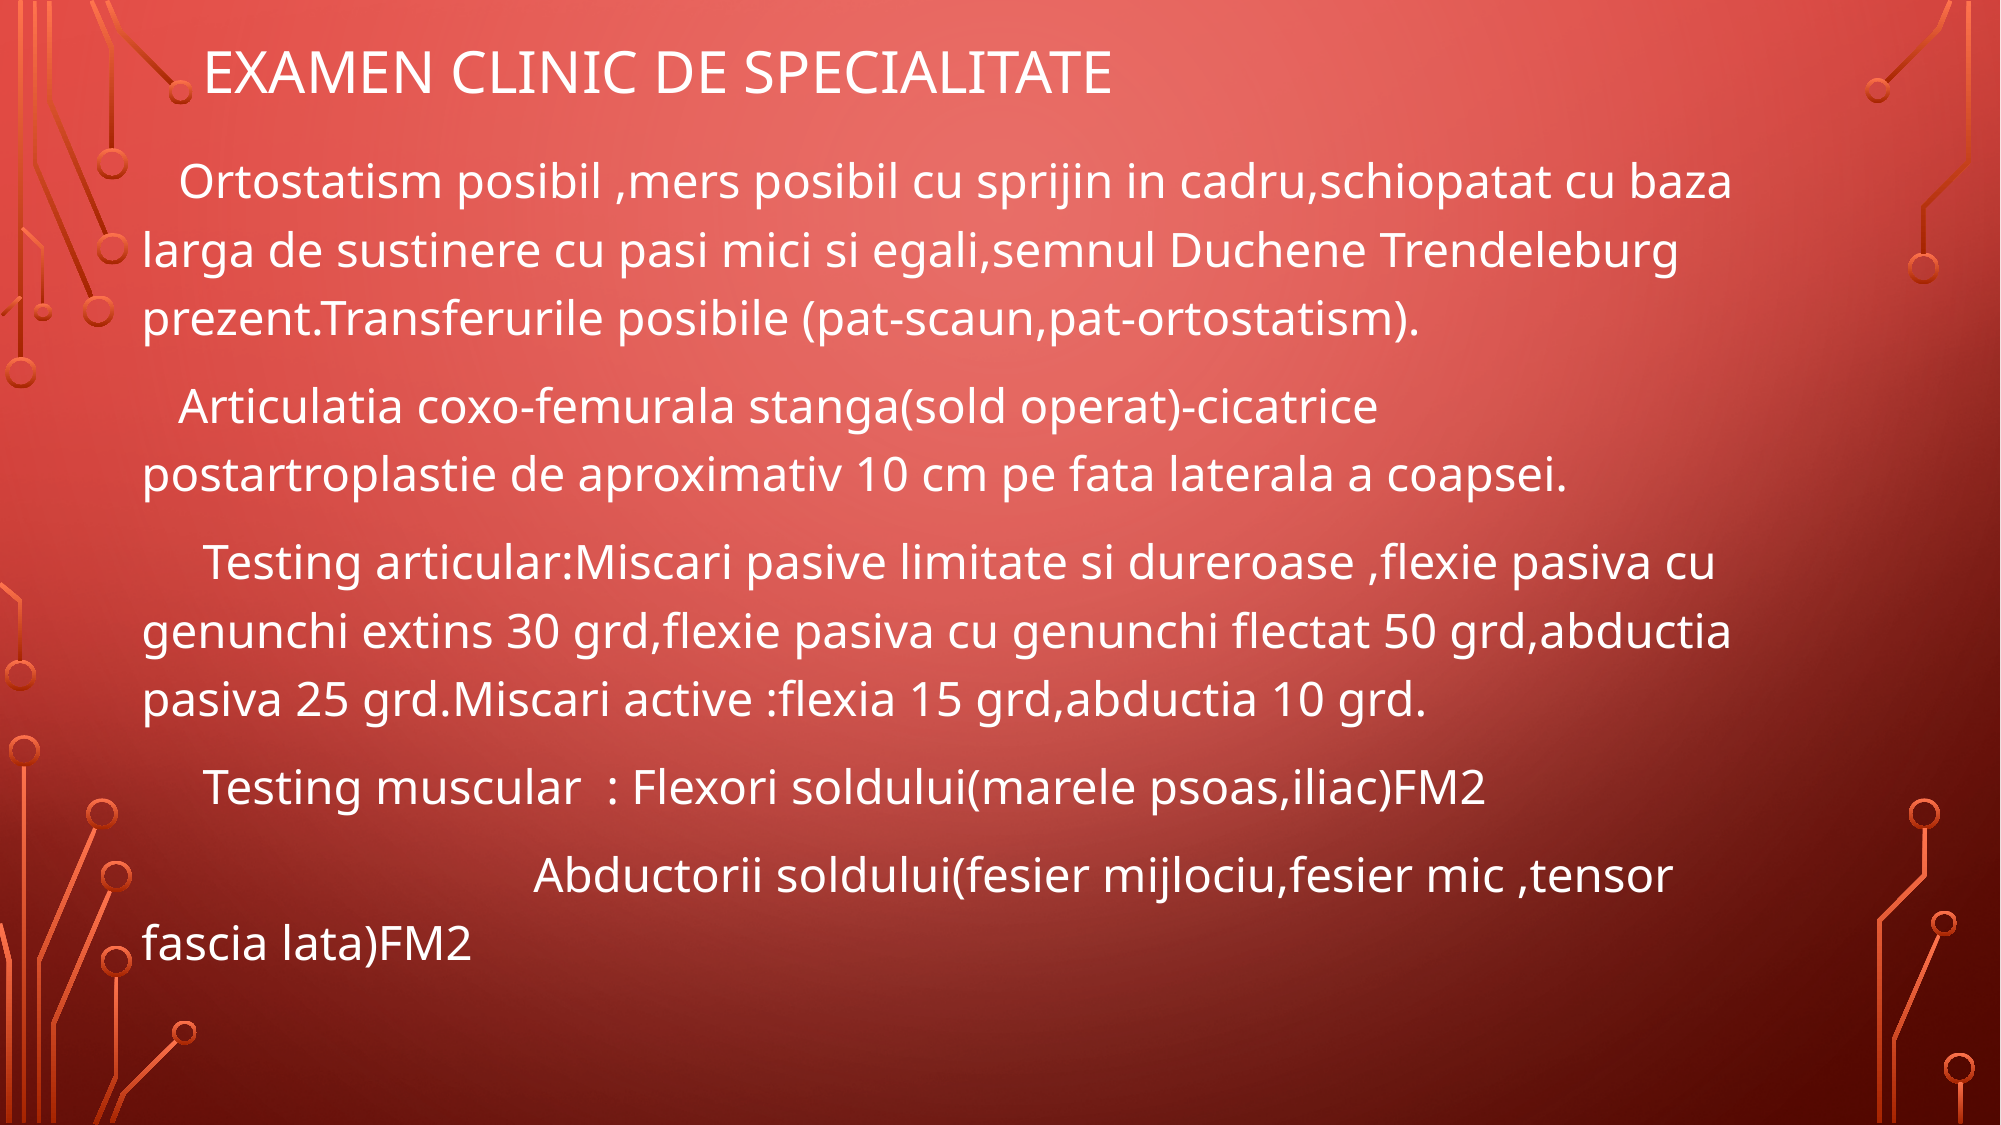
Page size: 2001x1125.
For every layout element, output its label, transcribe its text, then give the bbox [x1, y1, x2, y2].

list Ortostatism posibil ,mers posibil cu sprijin in cadru,schiopatat cu baza larga de sustinere cu pasi mici si egali,semnul Duchene Trendeleburg prezent.Transferurile posibile (pat-scaun,pat-ortostatism). Articulatia coxo-femurala stanga(sold operat)-cicatrice postartroplastie de aproximativ 10 cm pe fata laterala a coapsei. Testing articular:Miscari pasive limitate si dureroase ,flexie pasiva cu genunchi extins 30 grd,flexie pasiva cu genunchi flectat 50 grd,abductia pasiva 25 grd.Miscari active :flexia 15 grd,abductia 10 grd. Testing muscular : Flexori soldului(marele psoas,iliac)FM2 Abductorii soldului(fesier mijlociu,fesier mic ,tensor fascia lata)FM2 [126, 132, 1752, 1074]
title Examen clinic de specialitate [187, 17, 1813, 133]
